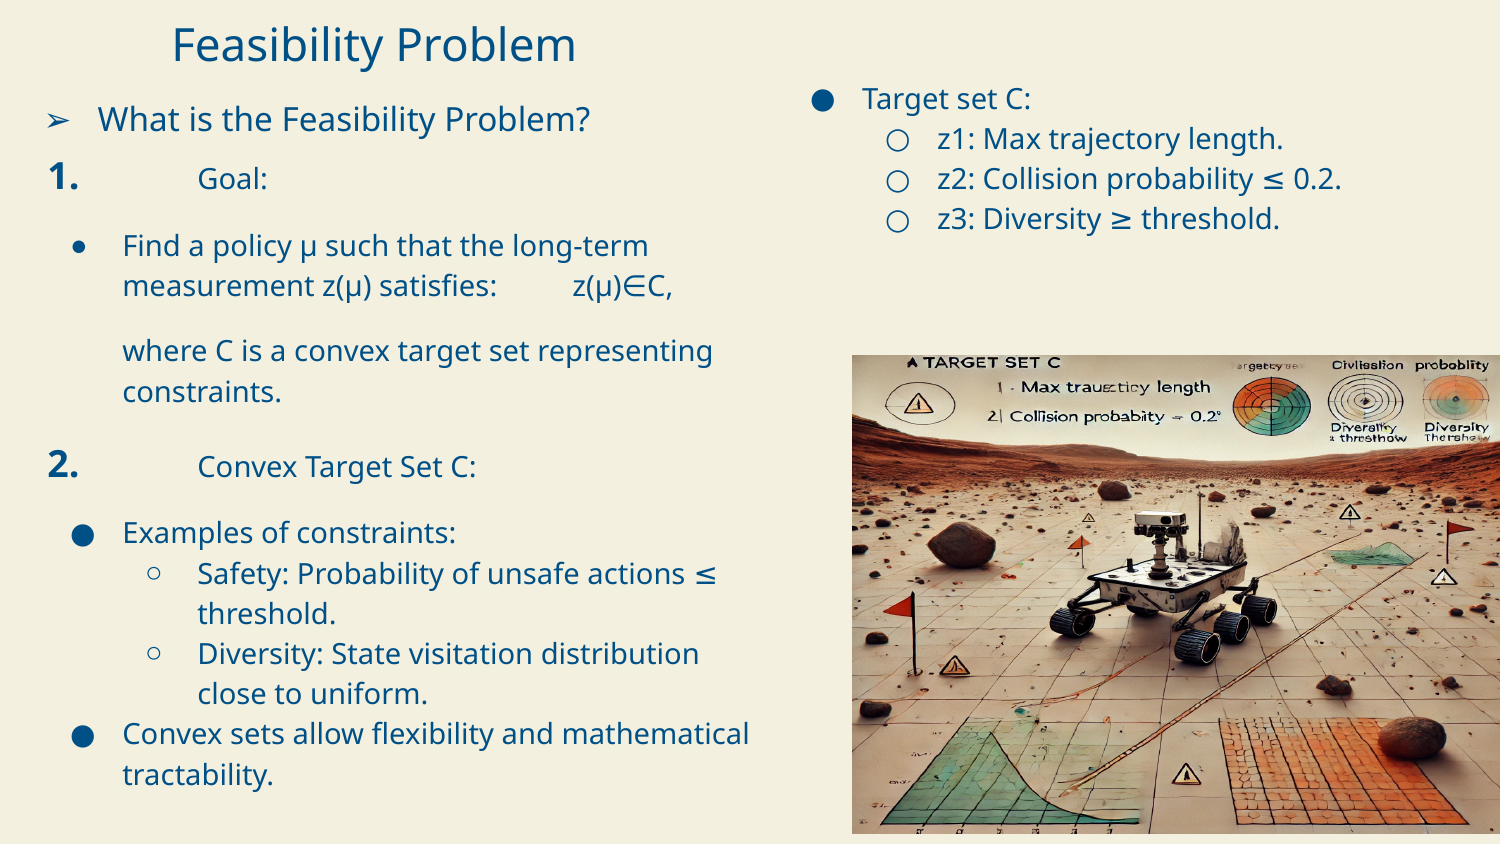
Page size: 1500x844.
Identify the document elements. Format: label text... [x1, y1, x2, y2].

list What is the Feasibility Problem? [7, 85, 608, 146]
text_box Target set C: z1​: Max trajectory length. z2​: Collision probability ≤ 0.2. z3​: Diversity ≥ threshold. [772, 0, 1443, 311]
list 1. Goal: Find a policy μ such that the long-term measurement z(μ) satisfies: z(μ)∈C, where C is a convex target set representing constraints. 2. Convex Target Set C: Examples of constraints: Safety: Probability of unsafe actions ≤ threshold. Diversity: State visitation distribution close to uniform. Convex sets allow flexibility and mathematical tractability. [32, 157, 781, 844]
picture [852, 355, 1500, 834]
subtitle Feasibility Problem [0, 0, 749, 303]
